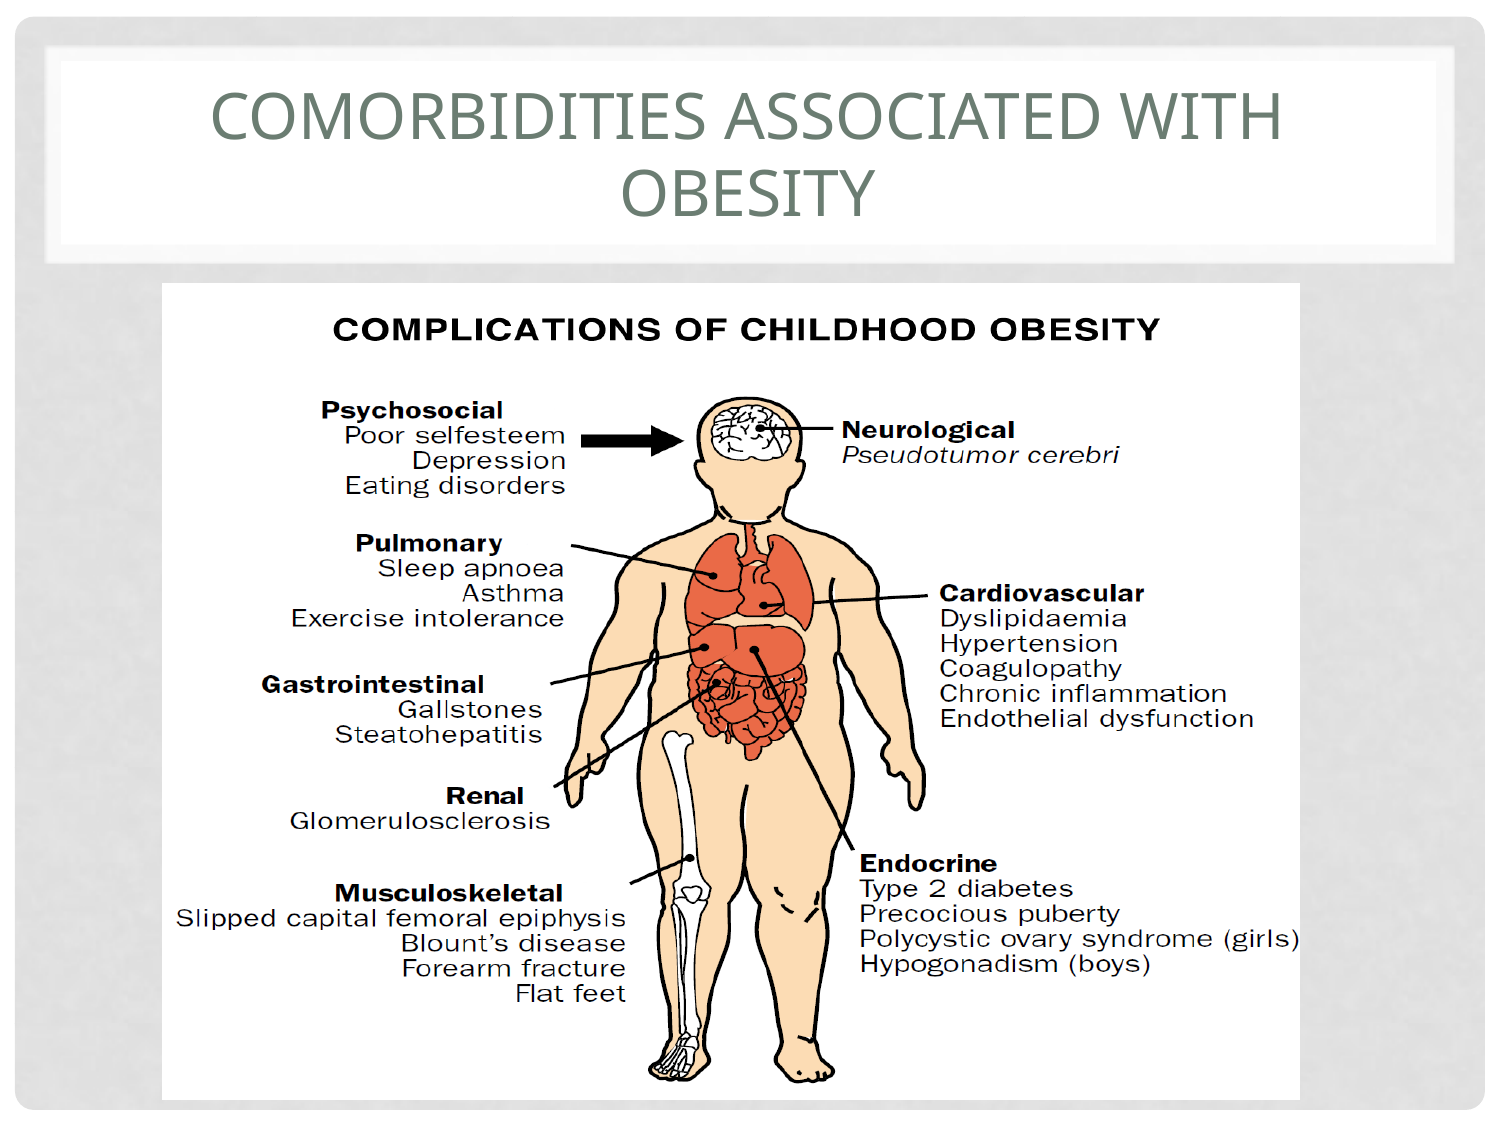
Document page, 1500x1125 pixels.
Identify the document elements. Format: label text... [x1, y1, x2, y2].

title Comorbidities associated with obesity [69, 66, 1425, 238]
picture [162, 282, 1301, 1101]
